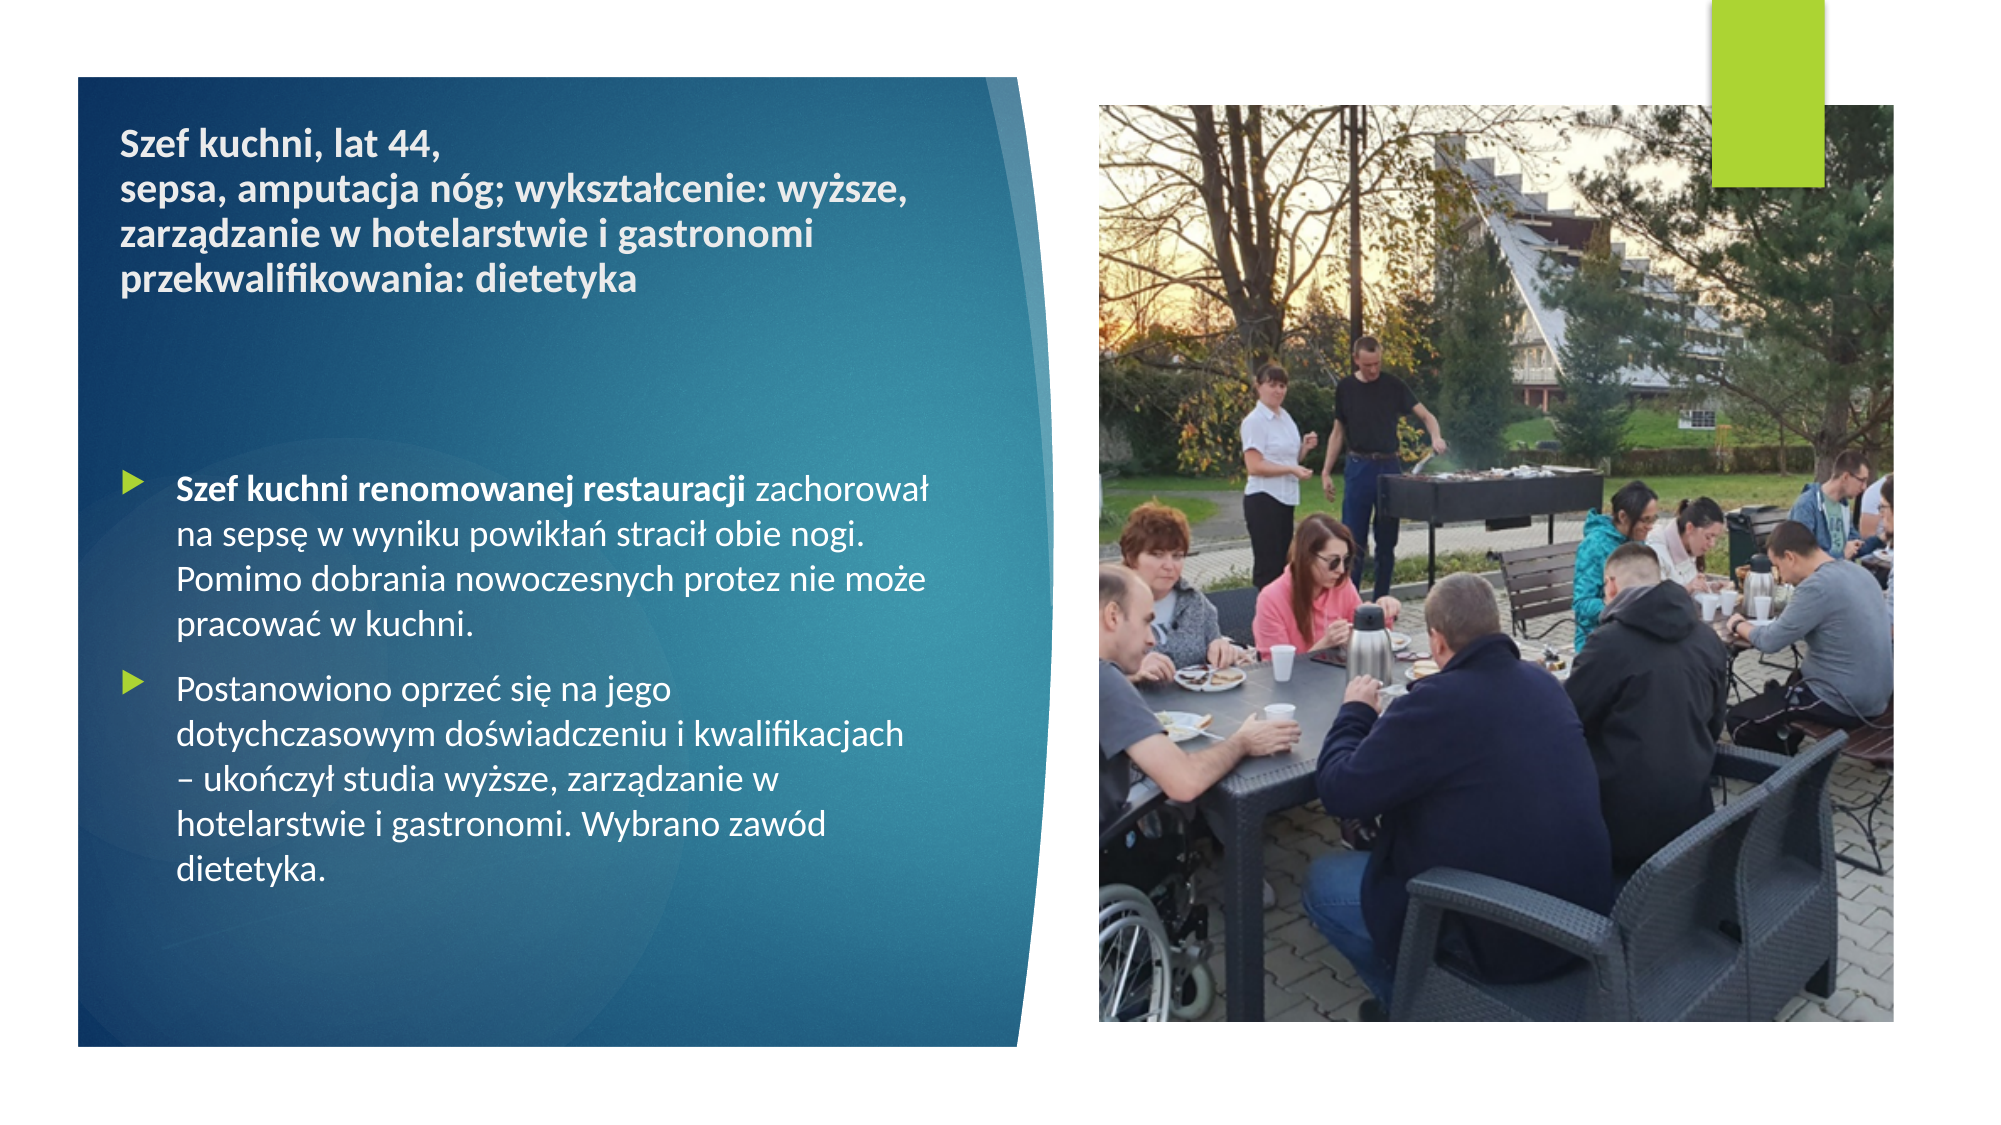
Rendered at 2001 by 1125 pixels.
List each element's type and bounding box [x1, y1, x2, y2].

text_box [0, 0, 2000, 1125]
picture [1098, 105, 1894, 1023]
